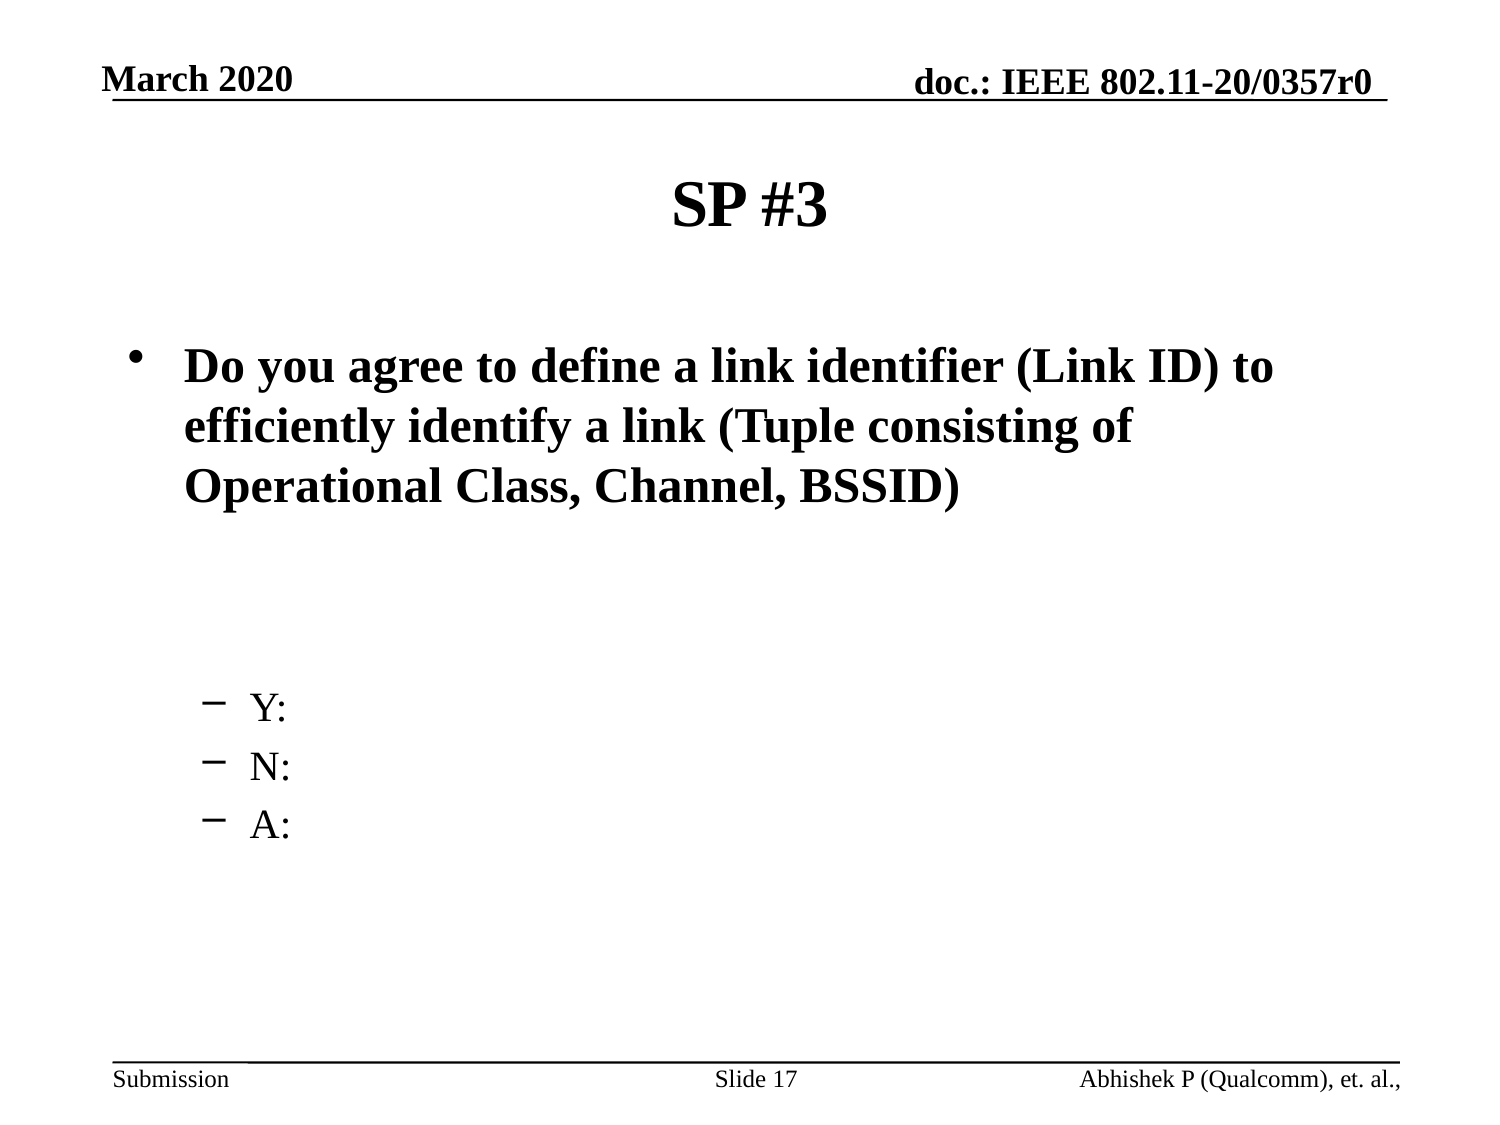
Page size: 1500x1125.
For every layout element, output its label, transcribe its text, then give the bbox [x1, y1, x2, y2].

slide_number Slide 17 [712, 1061, 801, 1093]
title SP #3 [112, 112, 1388, 288]
footer Abhishek P (Qualcomm), et. al., [949, 1061, 1402, 1093]
list Do you agree to define a link identifier (Link ID) to efficiently identify a link (Tuple consisting of Operational Class, Channel, BSSID) Y: N: A: [112, 324, 1402, 1052]
